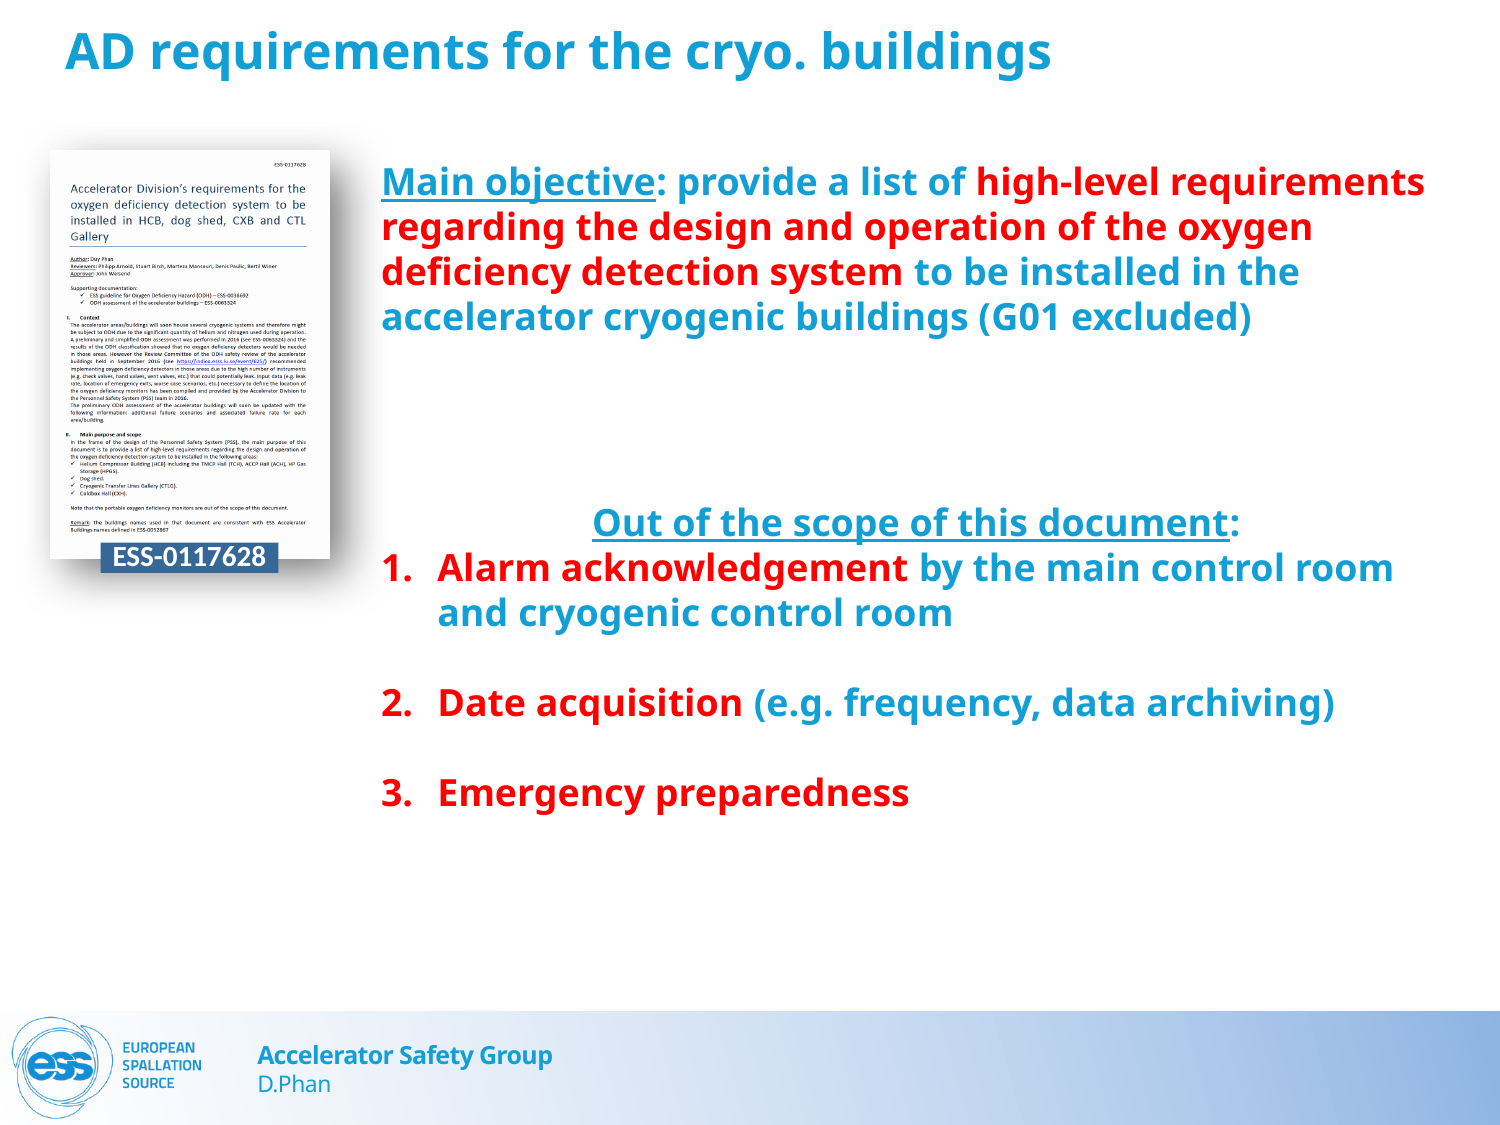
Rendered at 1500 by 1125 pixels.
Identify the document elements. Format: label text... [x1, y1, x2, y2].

text_box Out of the scope of this document: Alarm acknowledgement by the main control room and cryogenic control room Date acquisition (e.g. frequency, data archiving) Emergency preparedness [366, 491, 1476, 821]
text_box Main objective: provide a list of high-level requirements regarding the design and operation of the oxygen deficiency detection system to be installed in the accelerator cryogenic buildings (G01 excluded) [366, 150, 1476, 346]
picture [11, 1016, 201, 1119]
text_box ESS-0117628 [100, 567, 279, 573]
picture [50, 150, 331, 559]
text_box AD requirements for the cryo. buildings [50, 12, 1470, 87]
